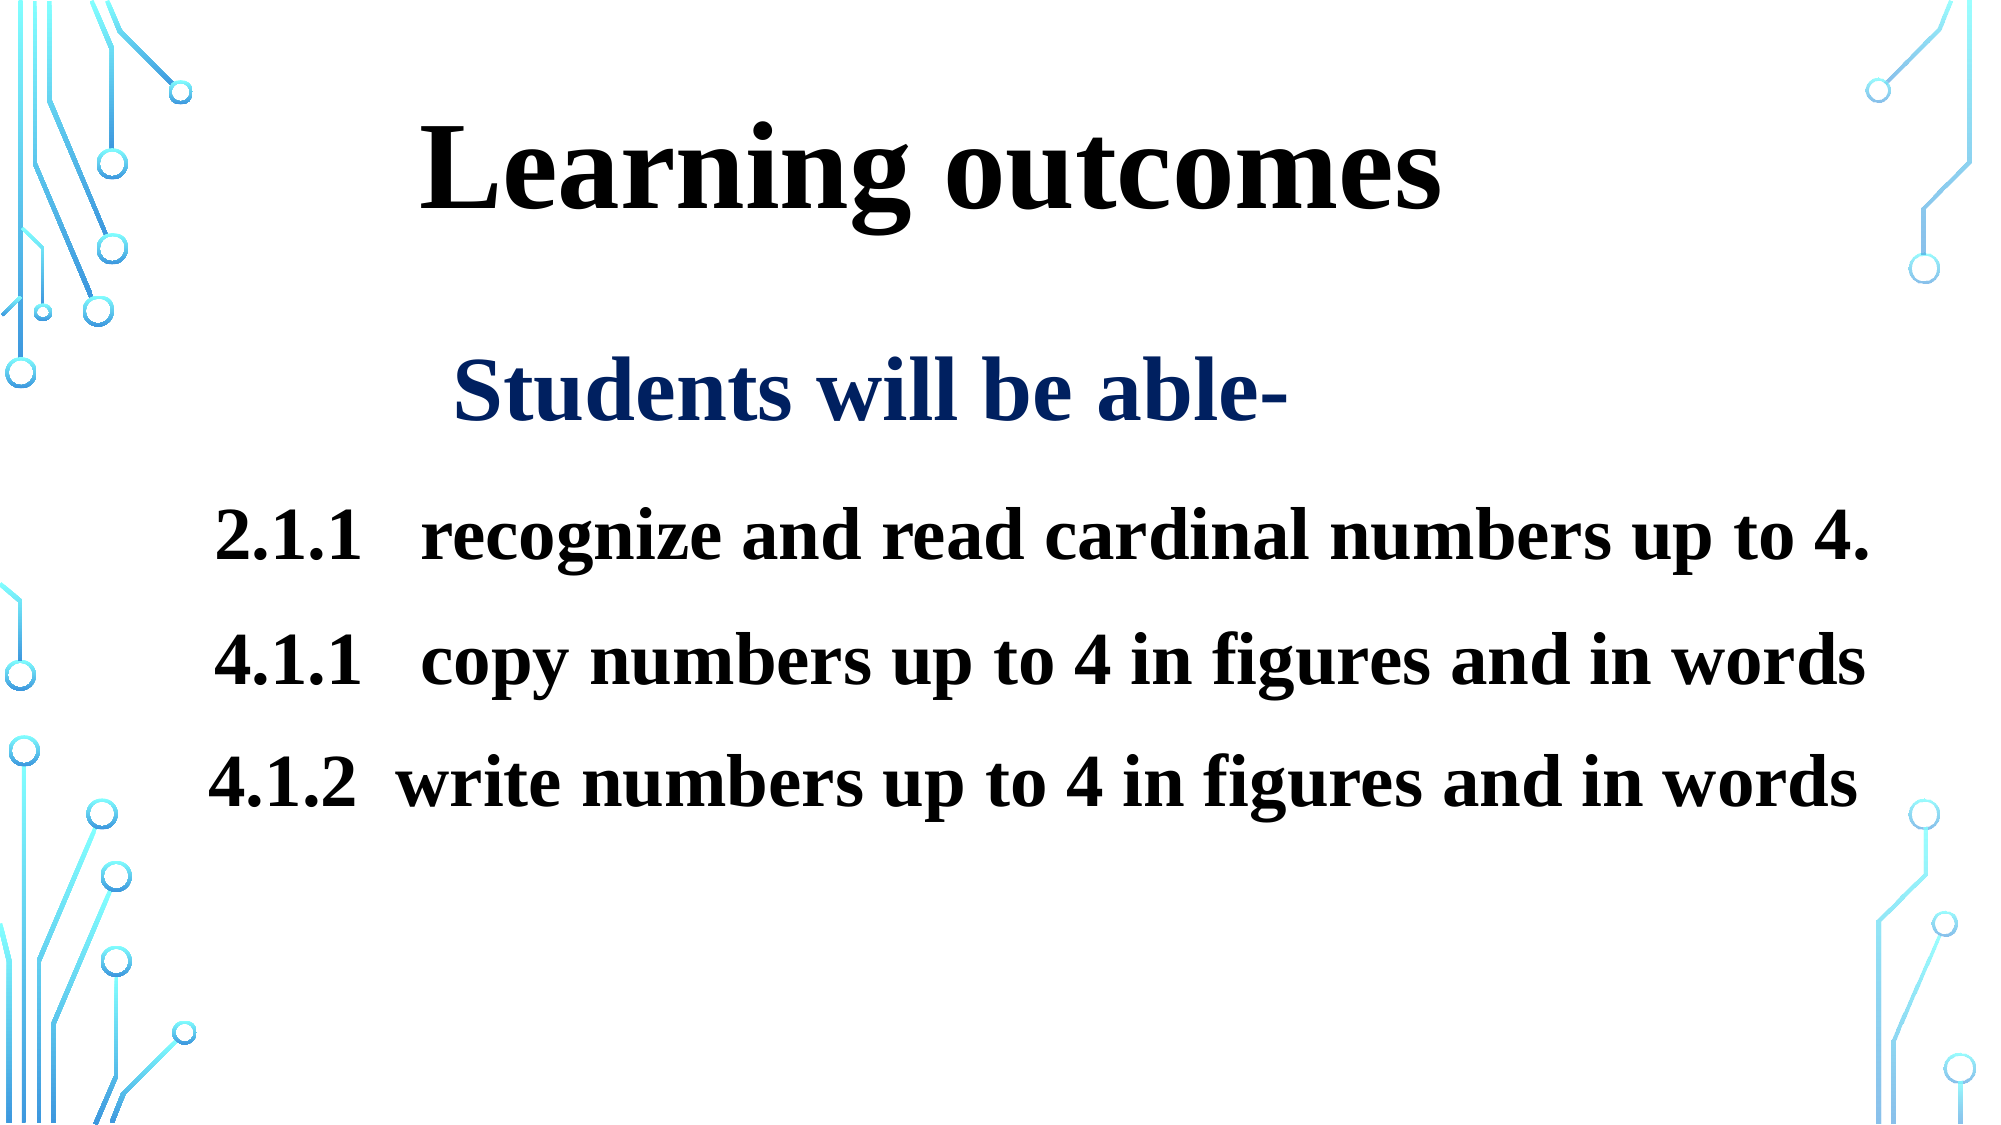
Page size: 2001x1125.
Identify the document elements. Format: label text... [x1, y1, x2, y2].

text_box 4.1.2 write numbers up to 4 in figures and in words [193, 723, 1994, 829]
text_box Students will be able- [437, 321, 1338, 447]
text_box 2.1.1 recognize and read cardinal numbers up to 4. [199, 476, 1945, 582]
text_box 4.1.1 copy numbers up to 4 in figures and in words [199, 602, 2000, 707]
text_box Learning outcomes [340, 62, 1522, 255]
